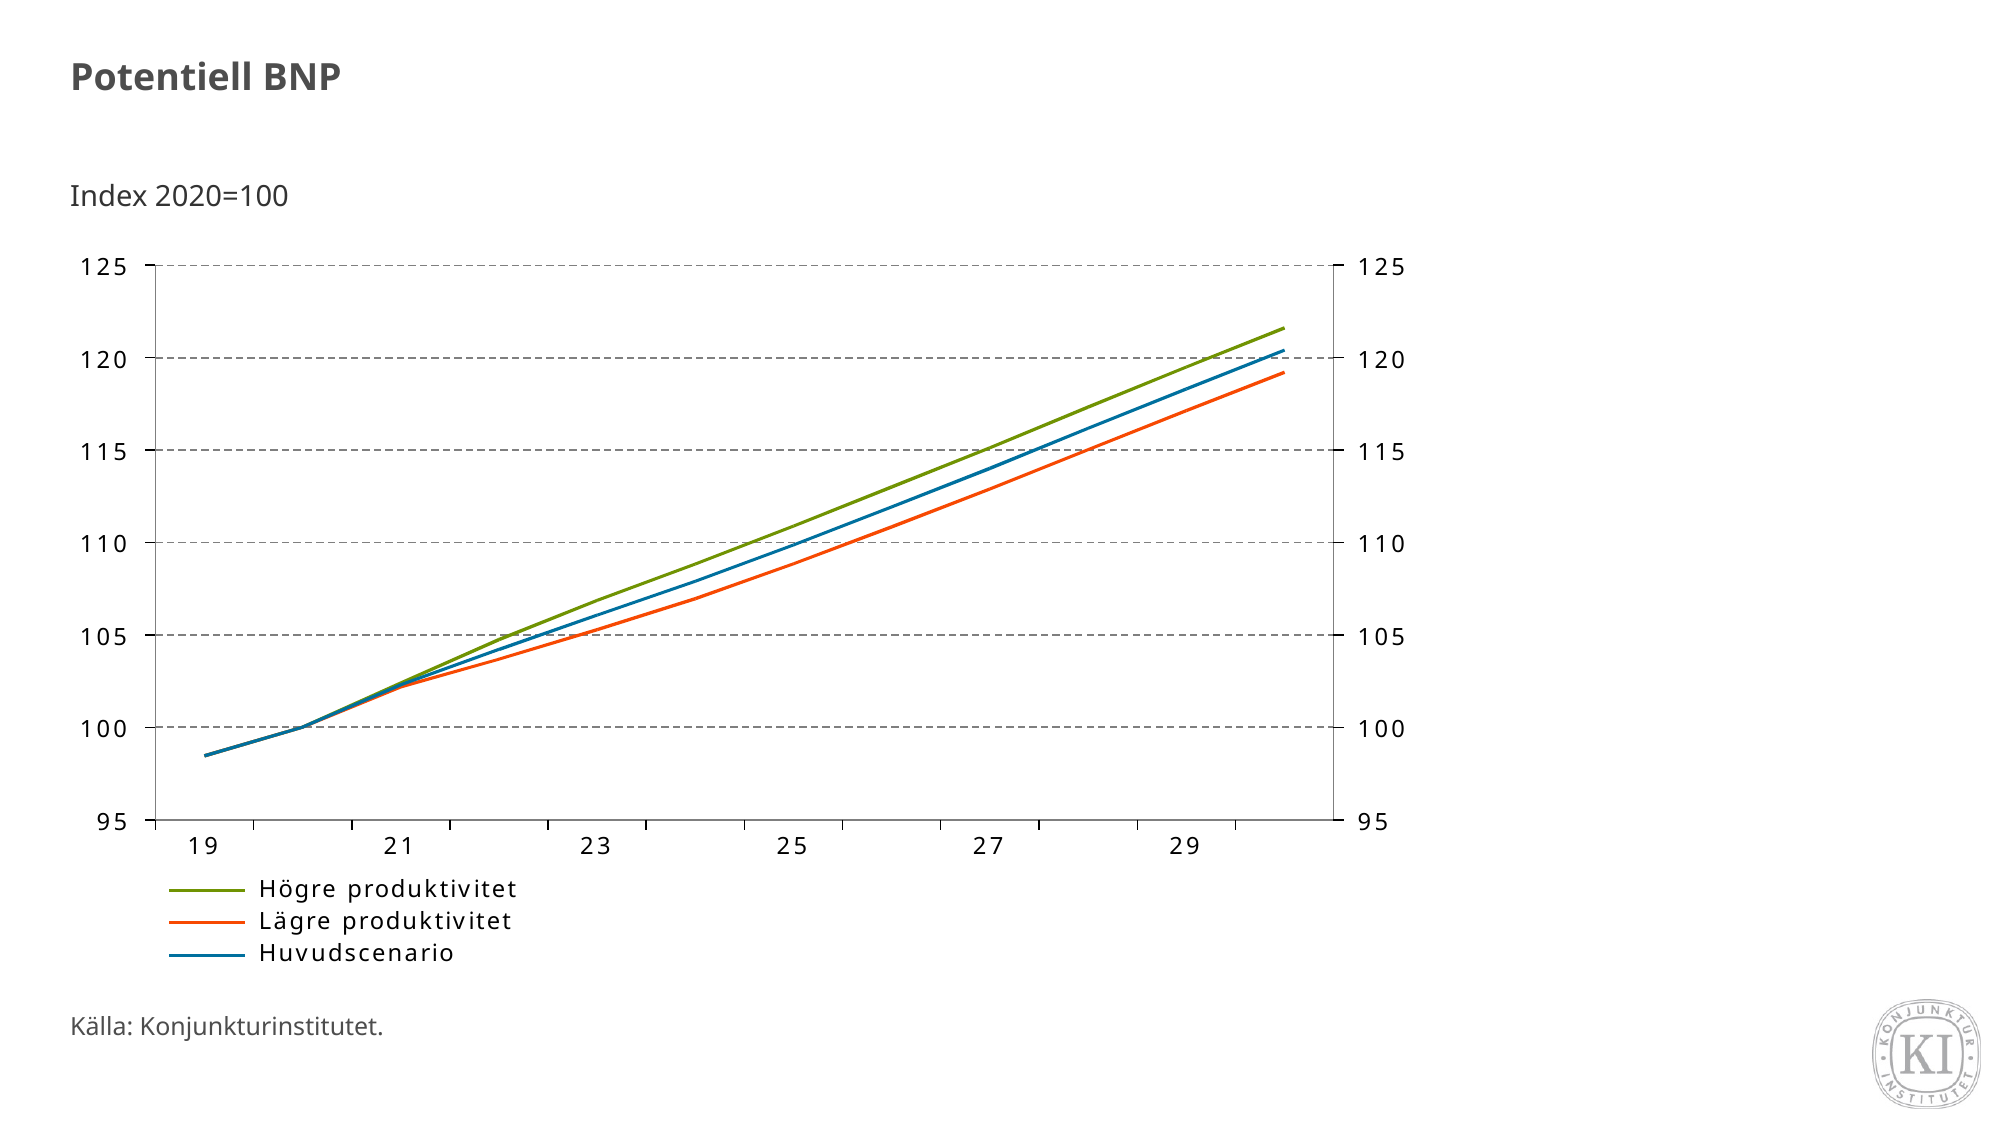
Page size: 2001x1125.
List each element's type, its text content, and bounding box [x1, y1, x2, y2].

subtitle Källa: Konjunkturinstitutet. [55, 1003, 1476, 1106]
picture [1872, 999, 1981, 1109]
list Index 2020=100 [55, 137, 1476, 220]
title Potentiell BNP [55, 45, 1476, 128]
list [30, 228, 1453, 995]
